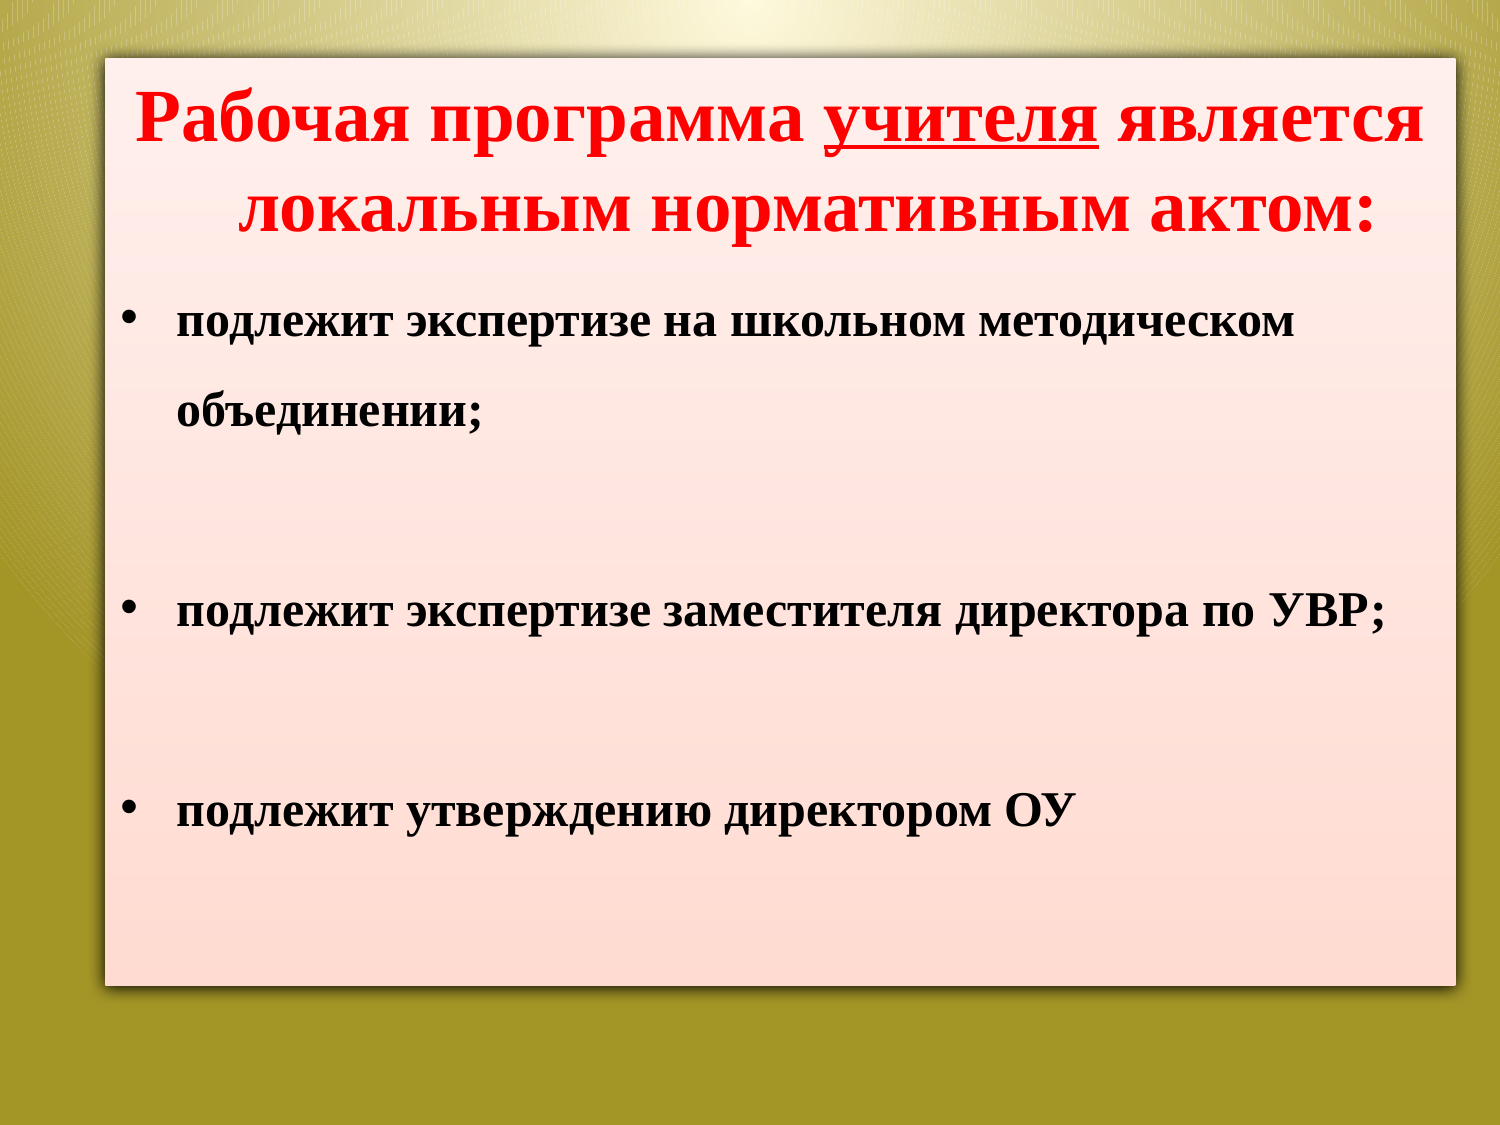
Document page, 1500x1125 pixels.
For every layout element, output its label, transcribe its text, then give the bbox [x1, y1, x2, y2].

list Рабочая программа учителя является локальным нормативным актом: подлежит экспертизе на школьном методическом объединении; подлежит экспертизе заместителя директора по УВР; подлежит утверждению директором ОУ [105, 58, 1456, 986]
